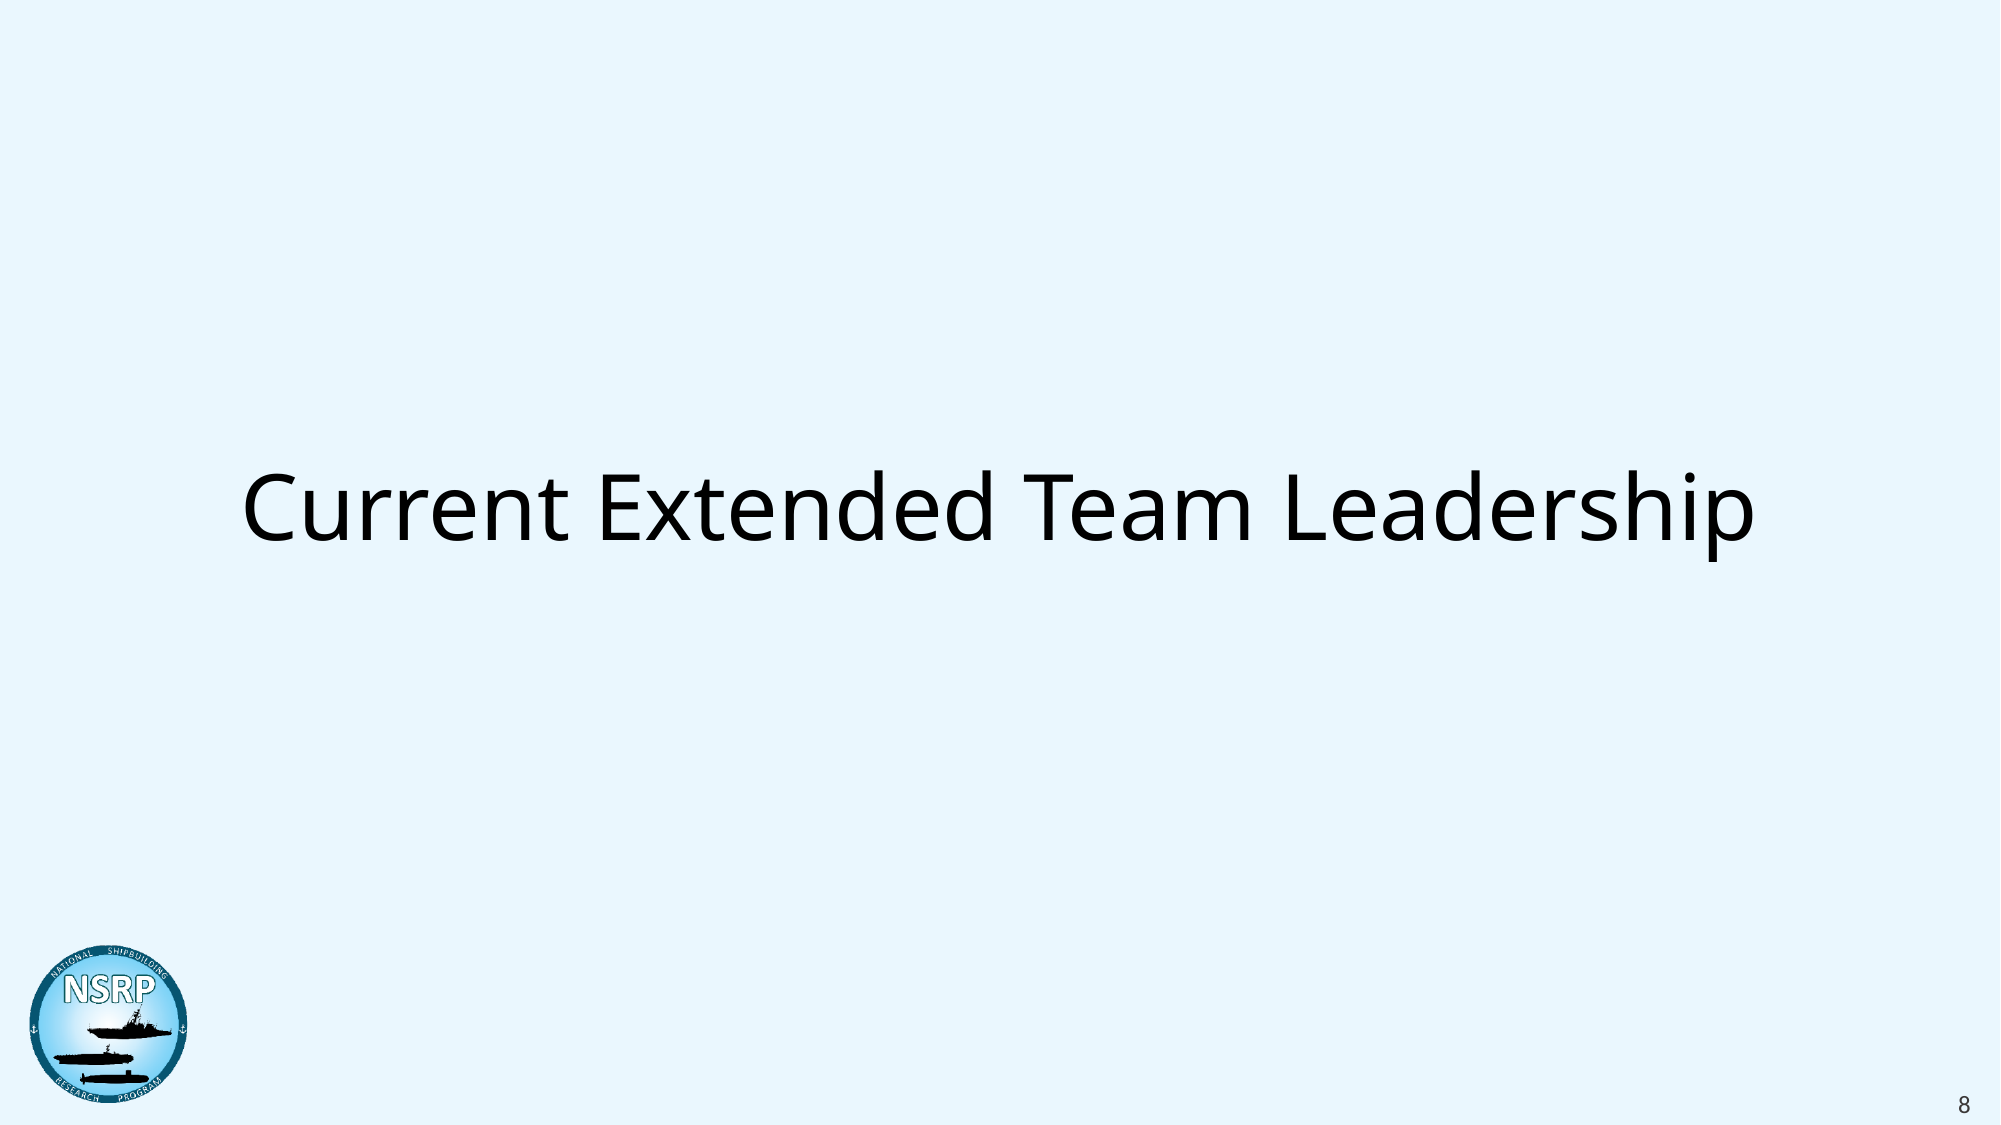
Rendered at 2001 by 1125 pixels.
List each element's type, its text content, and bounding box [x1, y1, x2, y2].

slide_number 8 [1535, 1073, 1986, 1125]
title Current Extended Team Leadership [137, 453, 1863, 672]
picture [13, 926, 202, 1115]
